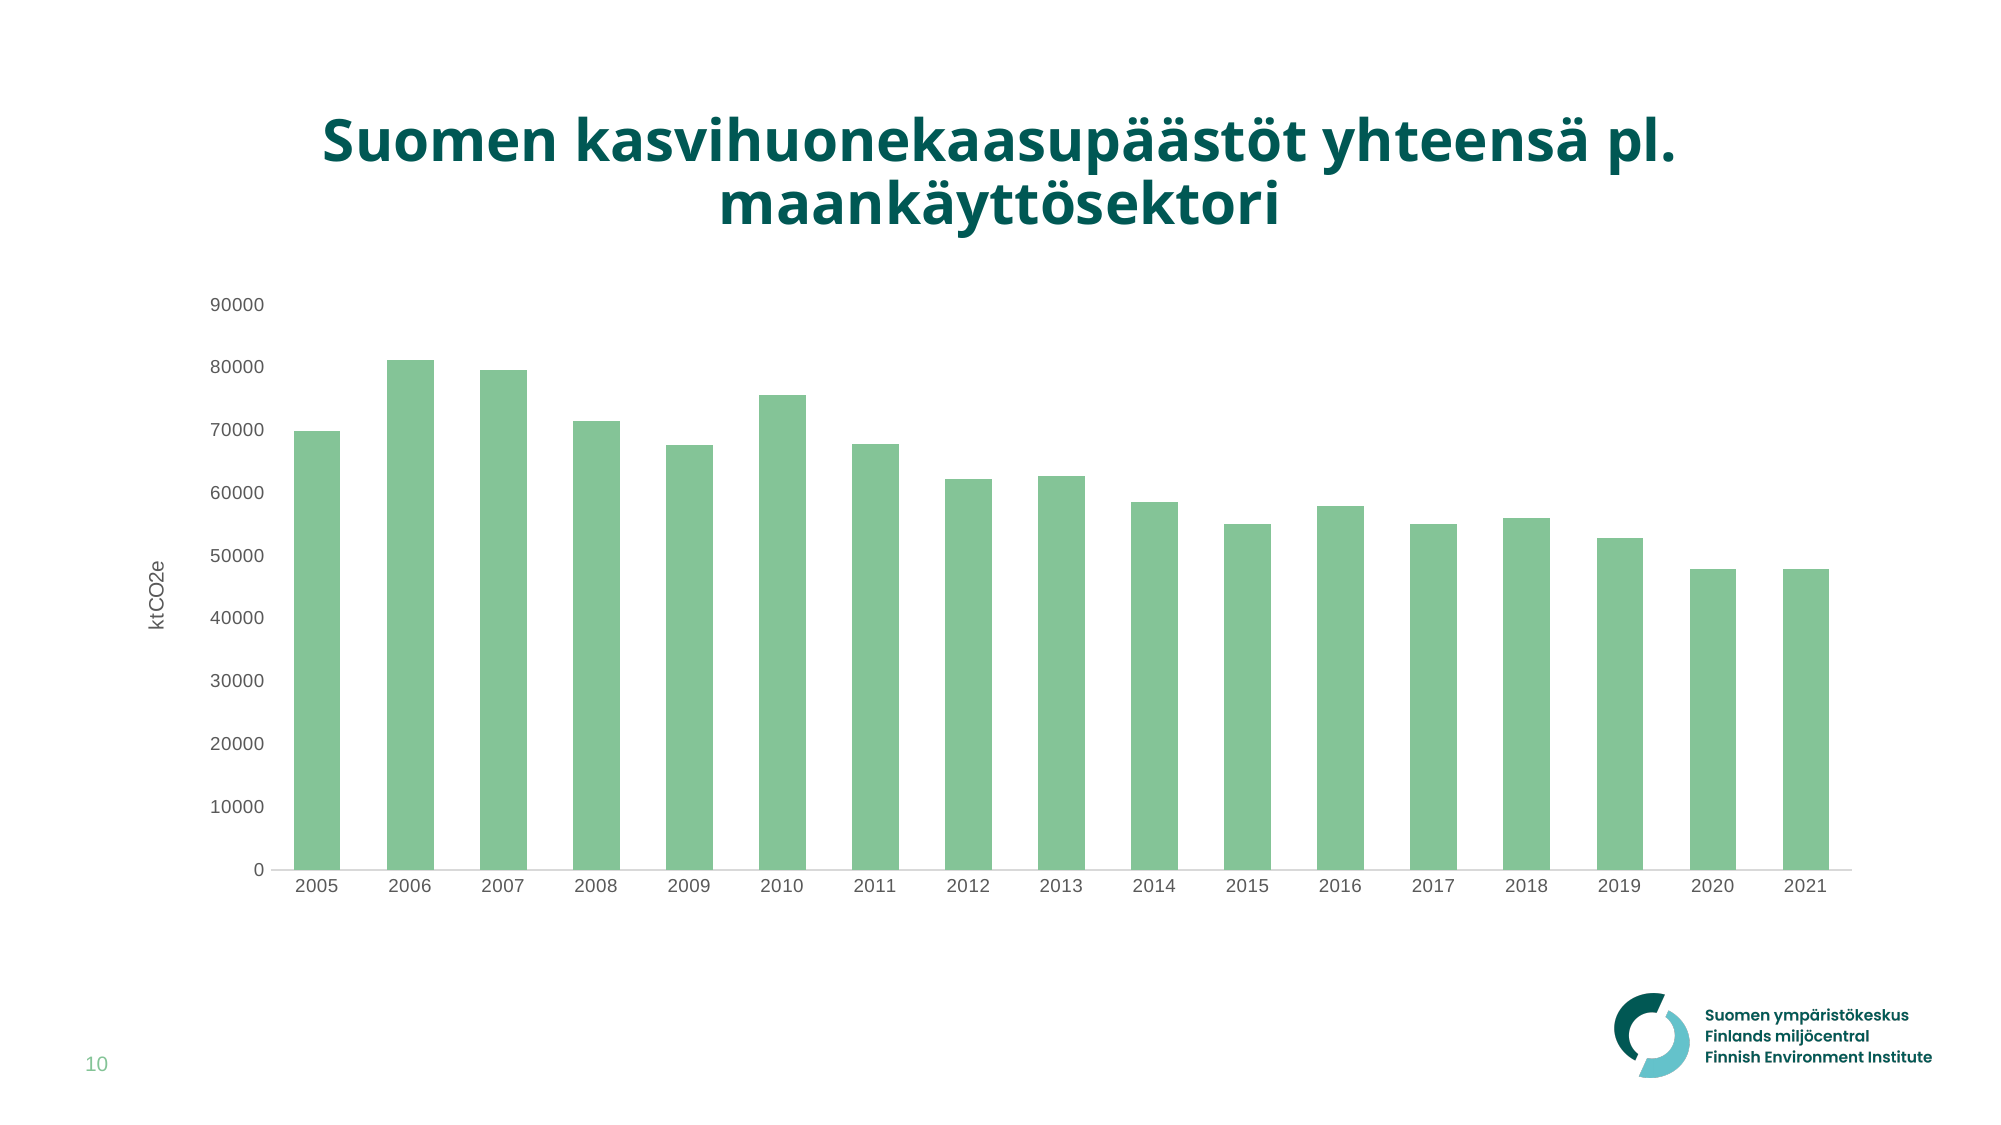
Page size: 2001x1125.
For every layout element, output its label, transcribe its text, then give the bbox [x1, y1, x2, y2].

picture [1614, 993, 1932, 1078]
title Suomen kasvihuonekaasupäästöt yhteensä pl. maankäyttösektori [111, 93, 1889, 255]
chart [111, 281, 1888, 911]
